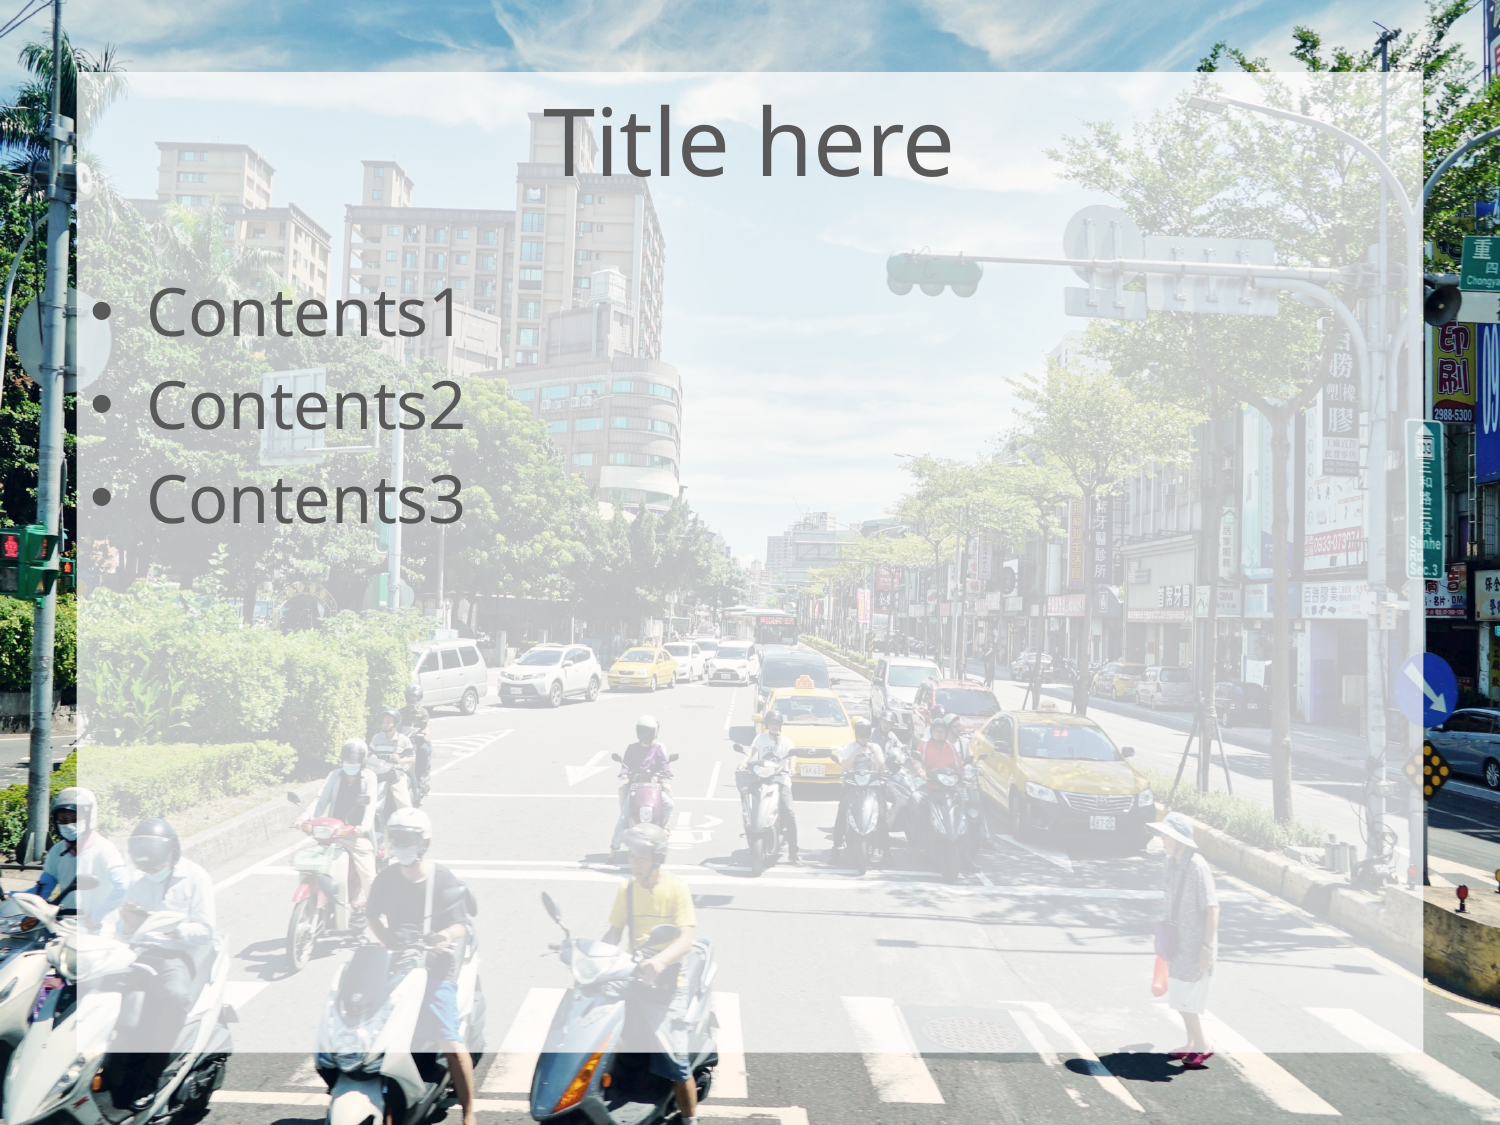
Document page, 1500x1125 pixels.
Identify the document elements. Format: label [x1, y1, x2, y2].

text_box [0, 0, 1500, 1125]
